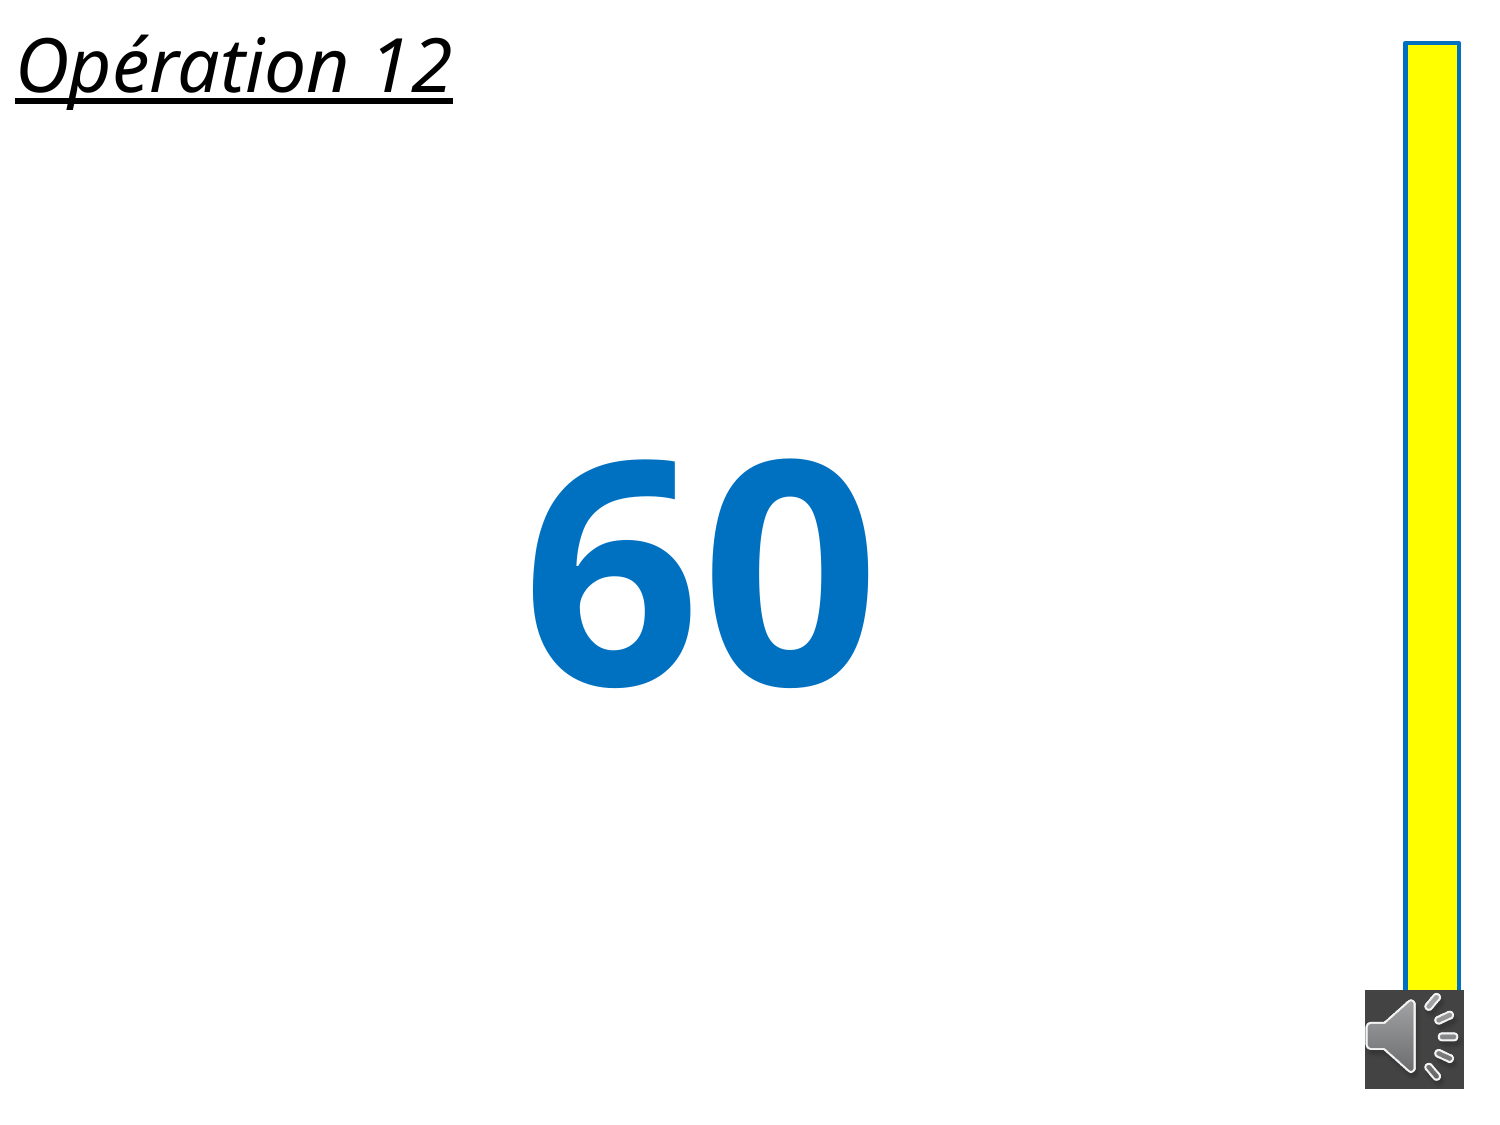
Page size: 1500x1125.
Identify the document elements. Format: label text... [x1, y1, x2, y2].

text_box [1403, 41, 1461, 987]
title Opération 12 [0, 0, 502, 126]
text_box 60 [0, 365, 1403, 756]
picture [1364, 989, 1465, 1090]
